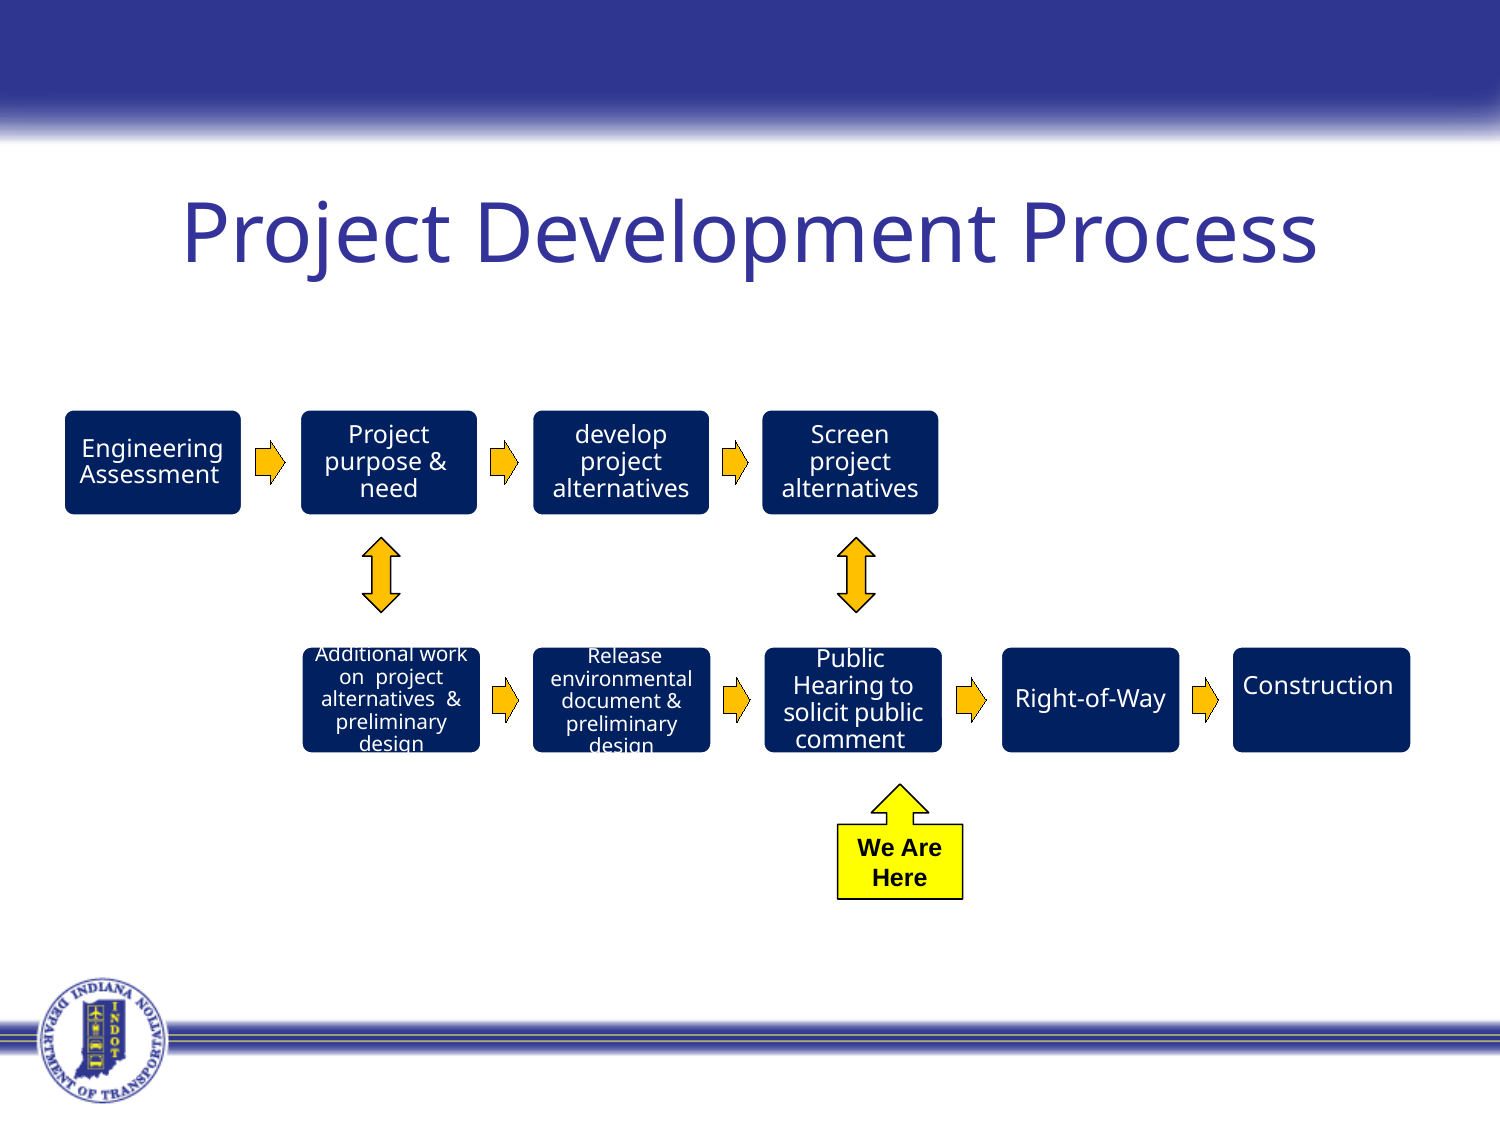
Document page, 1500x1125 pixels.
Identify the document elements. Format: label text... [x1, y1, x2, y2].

text_box We Are Here [837, 834, 963, 899]
picture [0, 0, 1500, 288]
title Project Development Process [75, 128, 1425, 331]
picture [0, 944, 1500, 1125]
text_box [299, 574, 1500, 826]
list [62, 337, 1001, 588]
